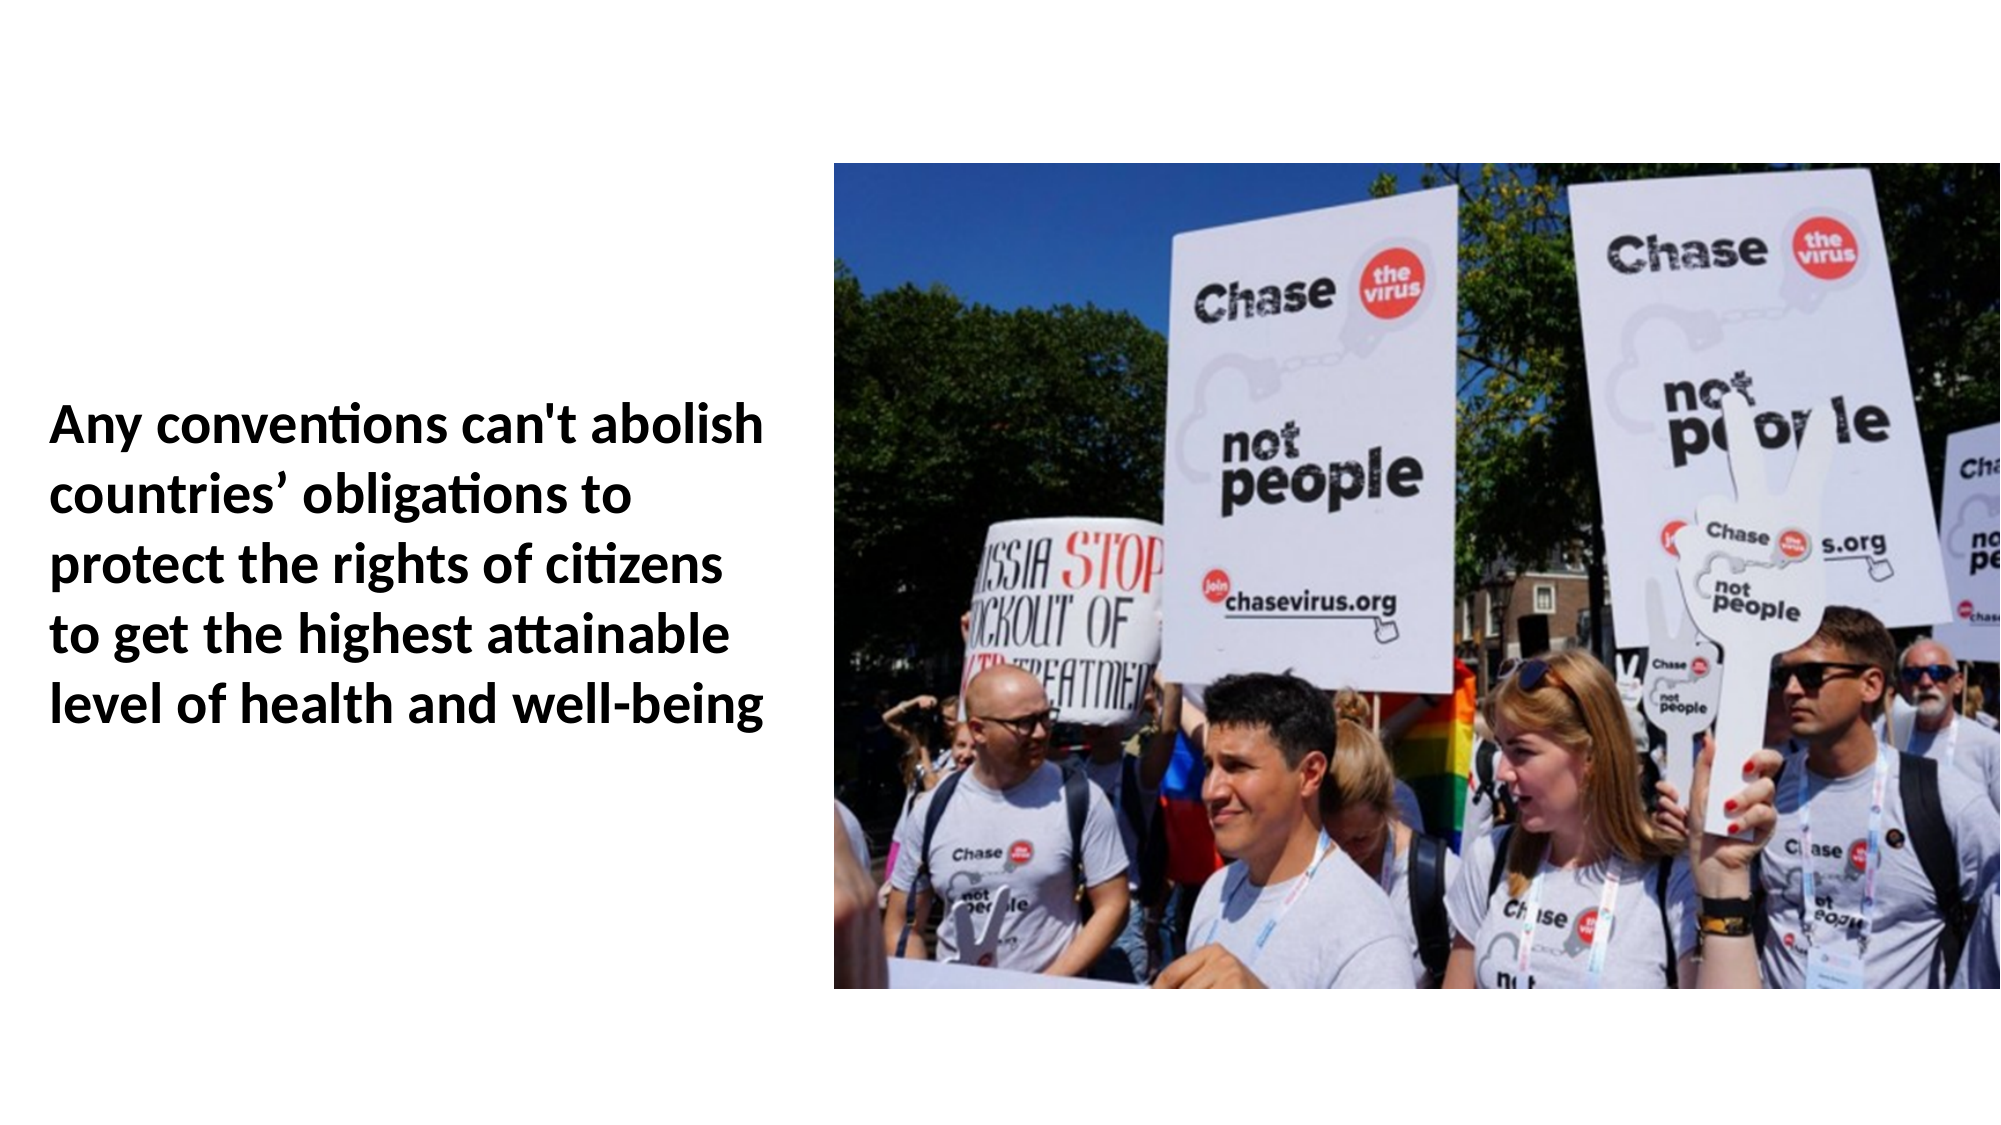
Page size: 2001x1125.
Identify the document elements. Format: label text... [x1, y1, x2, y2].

text_box Any conventions can't abolish countries’ obligations to protect the rights of citizens to get the highest attainable level of health and well-being [34, 378, 800, 743]
picture [834, 163, 2000, 989]
